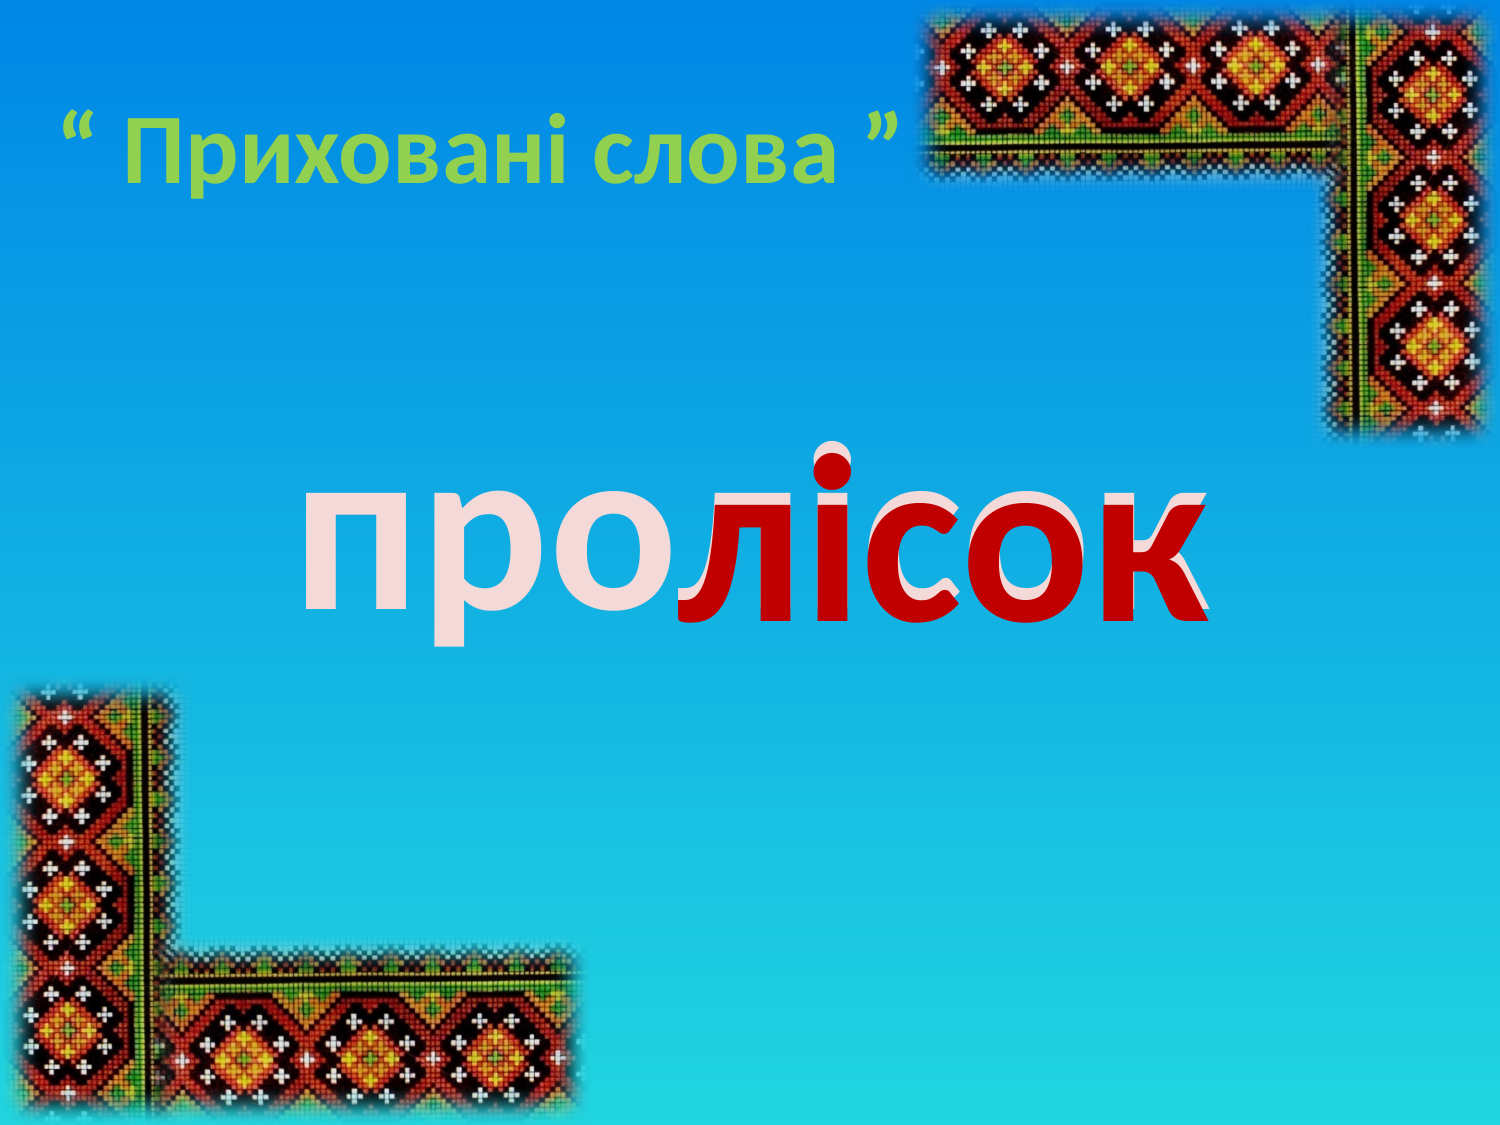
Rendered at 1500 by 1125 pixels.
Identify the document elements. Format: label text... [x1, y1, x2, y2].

picture [0, 681, 591, 1125]
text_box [909, 0, 1500, 450]
text_box лісок [662, 374, 1282, 678]
title “ Приховані слова ” [37, 50, 904, 238]
text_box пролісок [277, 362, 904, 665]
